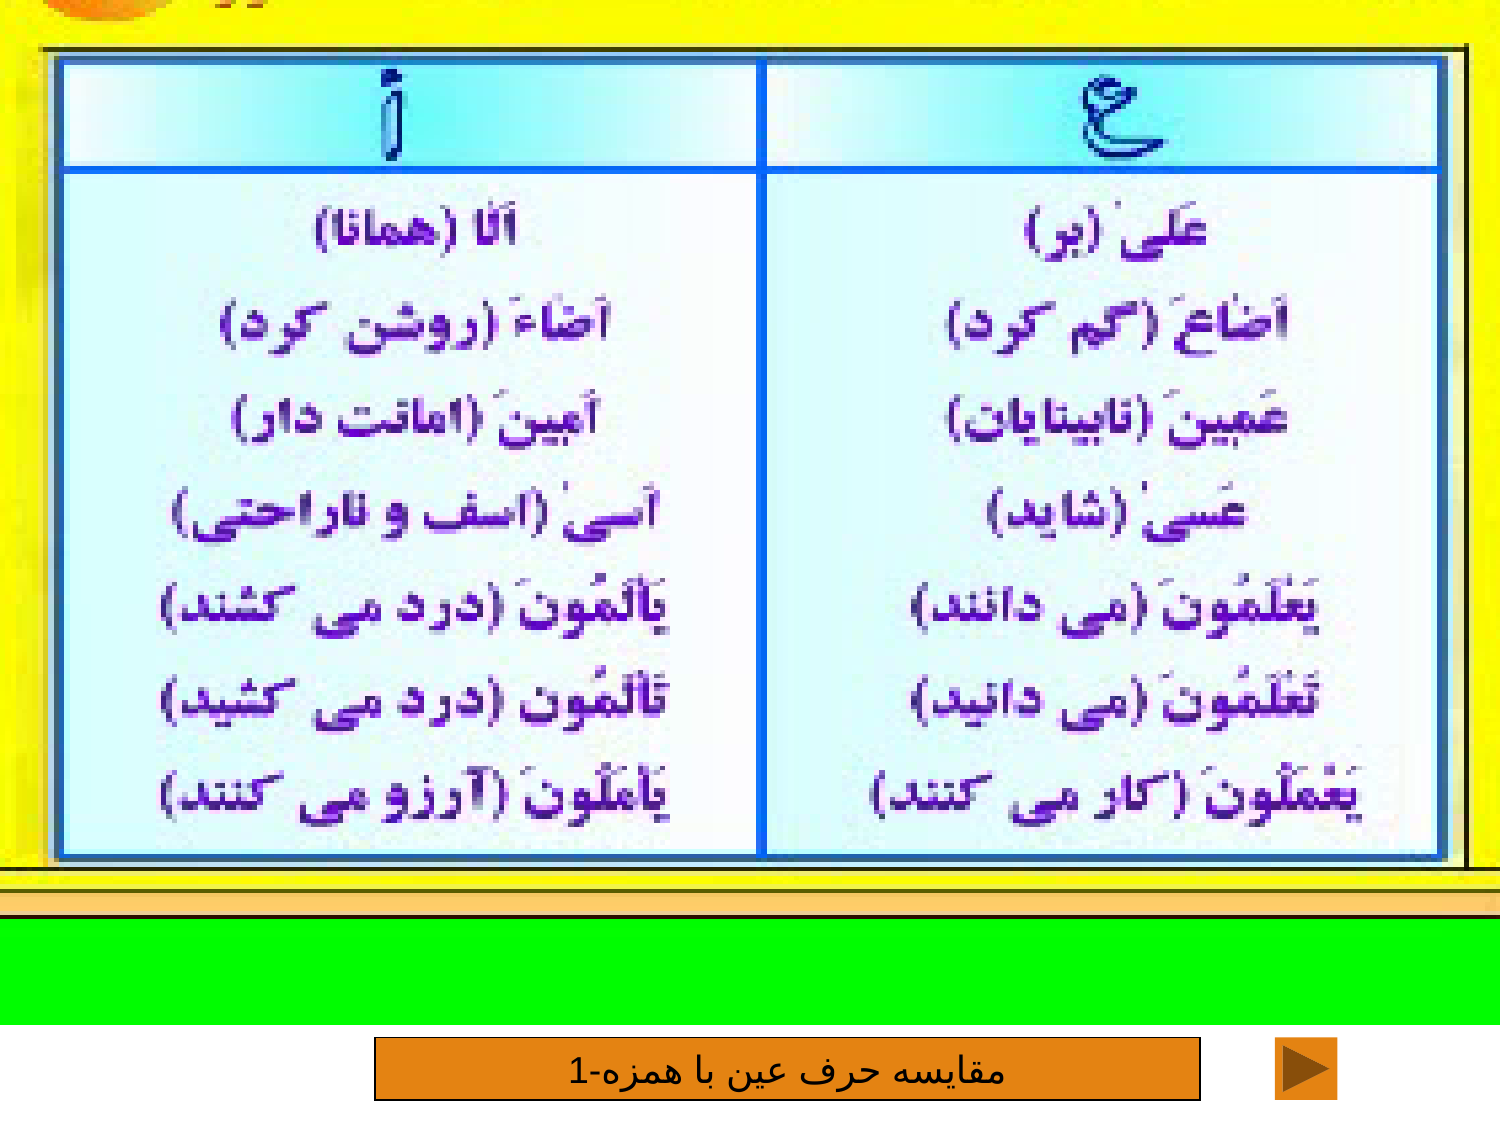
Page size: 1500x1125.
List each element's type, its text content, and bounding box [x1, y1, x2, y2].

text_box مقایسه حرف عین با همزه-1 [374, 1037, 1200, 1100]
text_box [1274, 1037, 1338, 1100]
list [0, 0, 1500, 1026]
